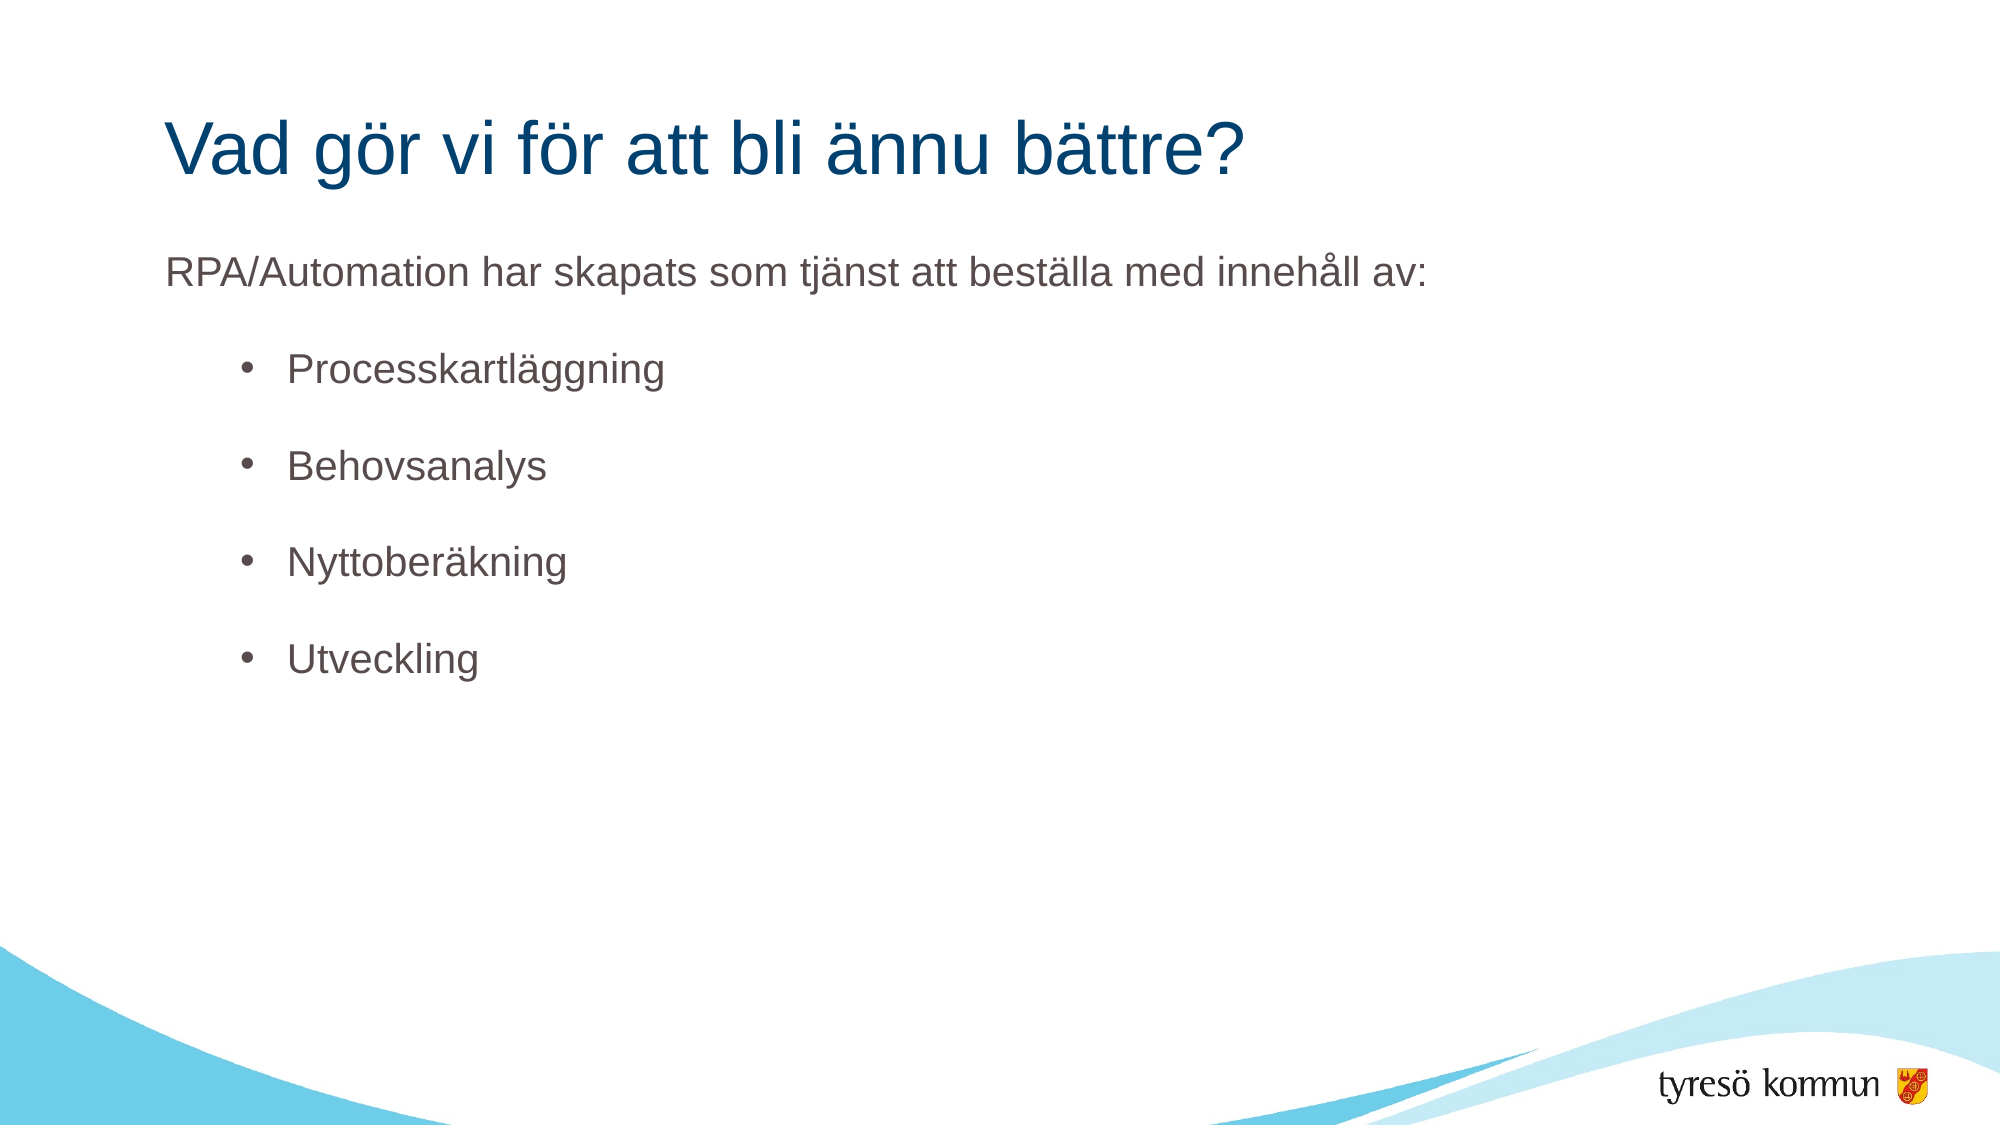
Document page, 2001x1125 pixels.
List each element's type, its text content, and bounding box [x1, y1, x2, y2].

picture [0, 938, 2000, 1125]
list RPA/Automation har skapats som tjänst att beställa med innehåll av: Processkartläggning Behovsanalys Nyttoberäkning Utveckling [150, 240, 1792, 720]
title Vad gör vi för att bli ännu bättre? [150, 99, 1792, 191]
